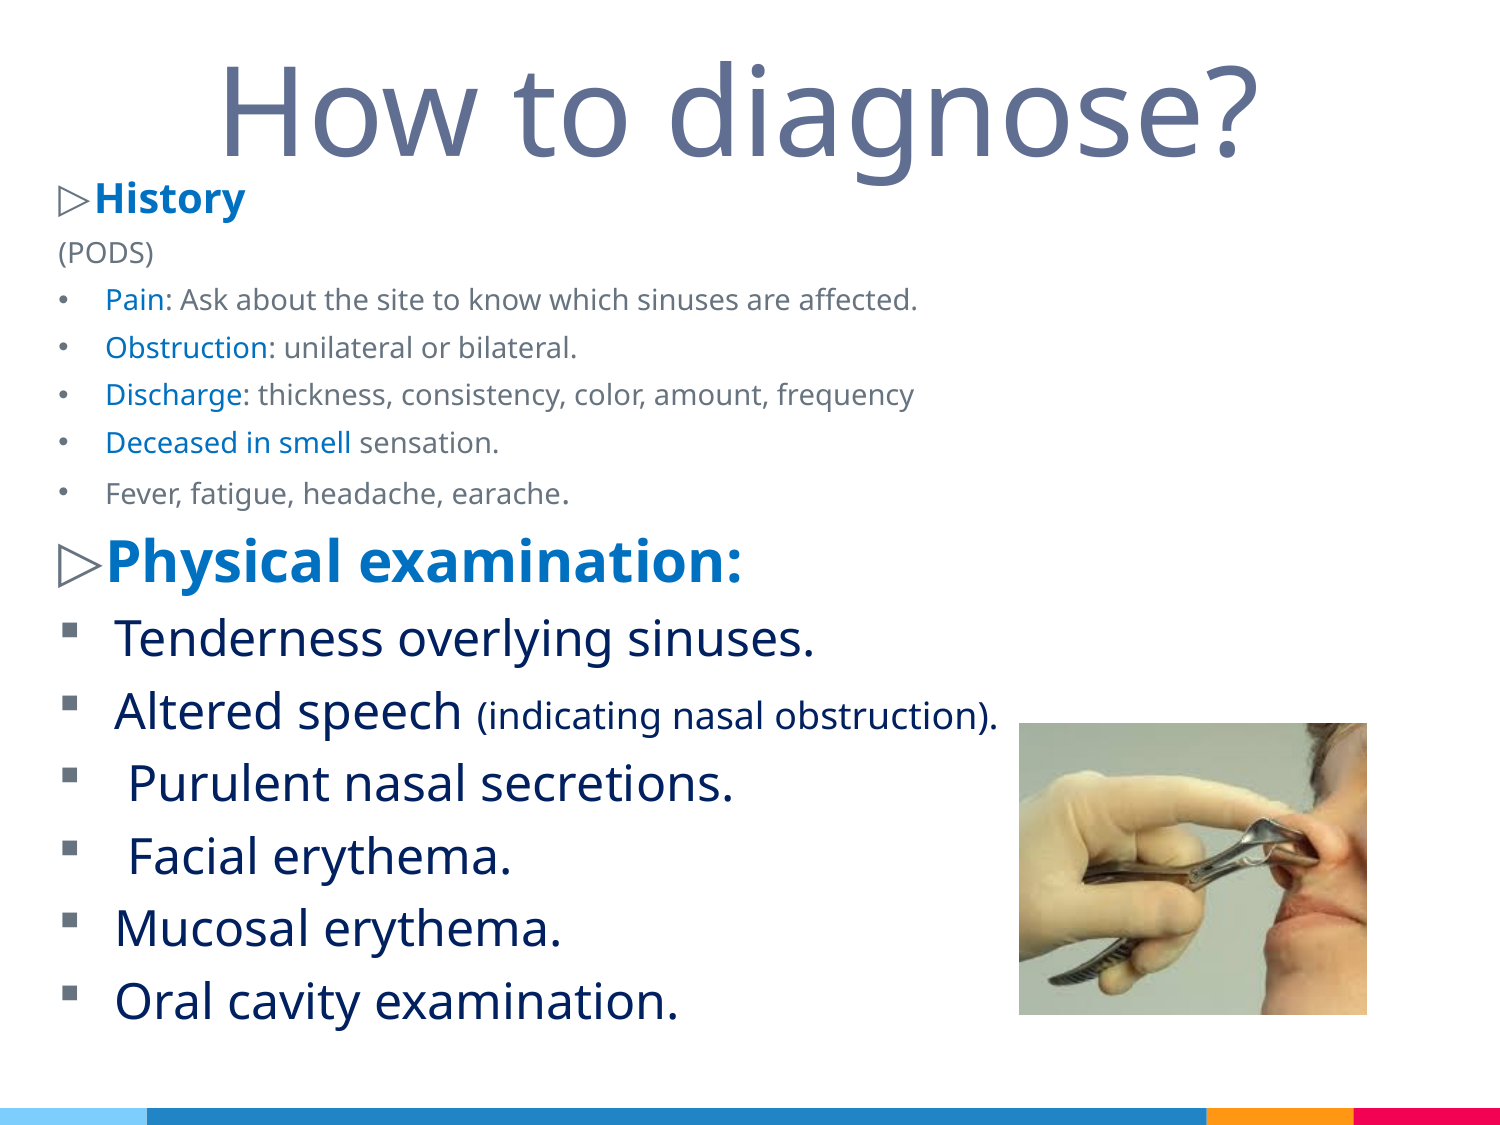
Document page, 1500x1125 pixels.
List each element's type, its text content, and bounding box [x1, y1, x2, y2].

picture [1018, 723, 1367, 1015]
text_box How to diagnose? [43, 8, 1465, 156]
text_box History (PODS) Pain: Ask about the site to know which sinuses are affected. Obstruction: unilateral or bilateral. Discharge: thickness, consistency, color, amount, frequency Deceased in smell sensation. Fever, fatigue, headache, earache. Physical examination: Tenderness overlying sinuses. Altered speech (indicating nasal obstruction). Purulent nasal secretions. Facial erythema. Mucosal erythema. Oral cavity examination. [43, 156, 1465, 1015]
